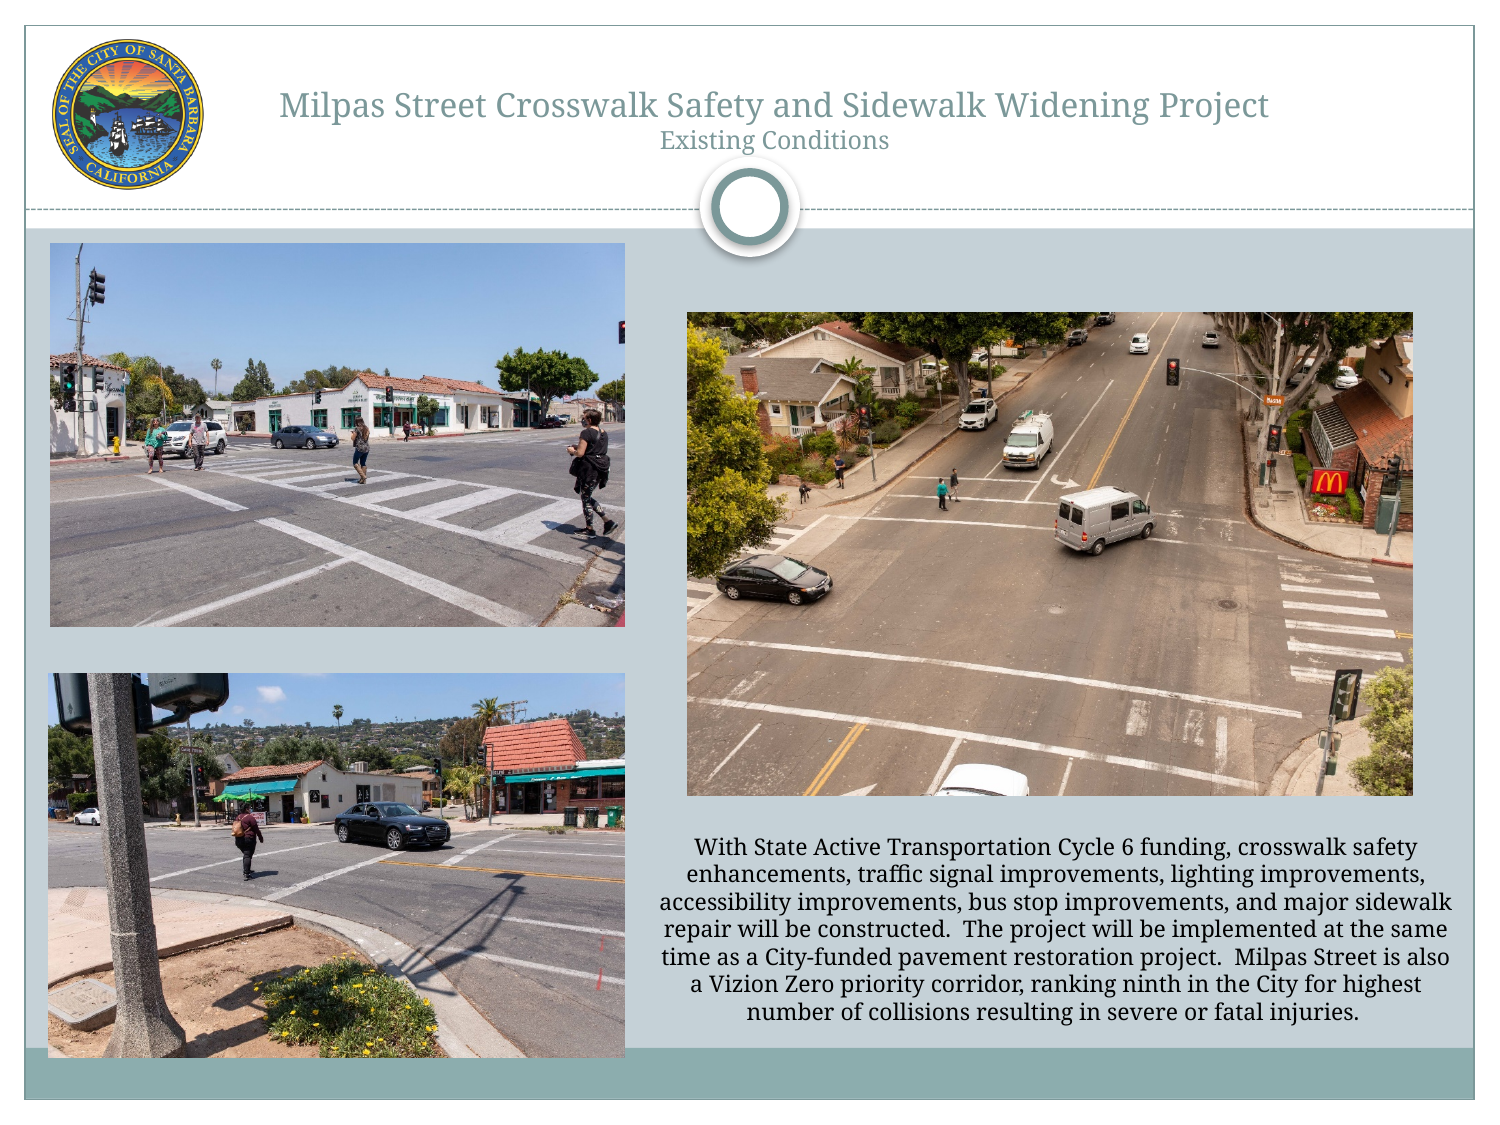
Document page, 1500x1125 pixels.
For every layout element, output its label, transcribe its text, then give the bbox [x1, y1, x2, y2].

title Milpas Street Crosswalk Safety and Sidewalk Widening Project Existing Conditions [206, 37, 1475, 162]
picture [687, 312, 1413, 796]
picture [49, 243, 626, 627]
text_box With State Active Transportation Cycle 6 funding, crosswalk safety enhancements, traffic signal improvements, lighting improvements, accessibility improvements, bus stop improvements, and major sidewalk repair will be constructed. The project will be implemented at the same time as a City-funded pavement restoration project. Milpas Street is also a Vizion Zero priority corridor, ranking ninth in the City for highest number of collisions resulting in severe or fatal injuries. [637, 825, 1475, 1032]
picture [48, 673, 625, 1059]
picture [49, 37, 205, 191]
